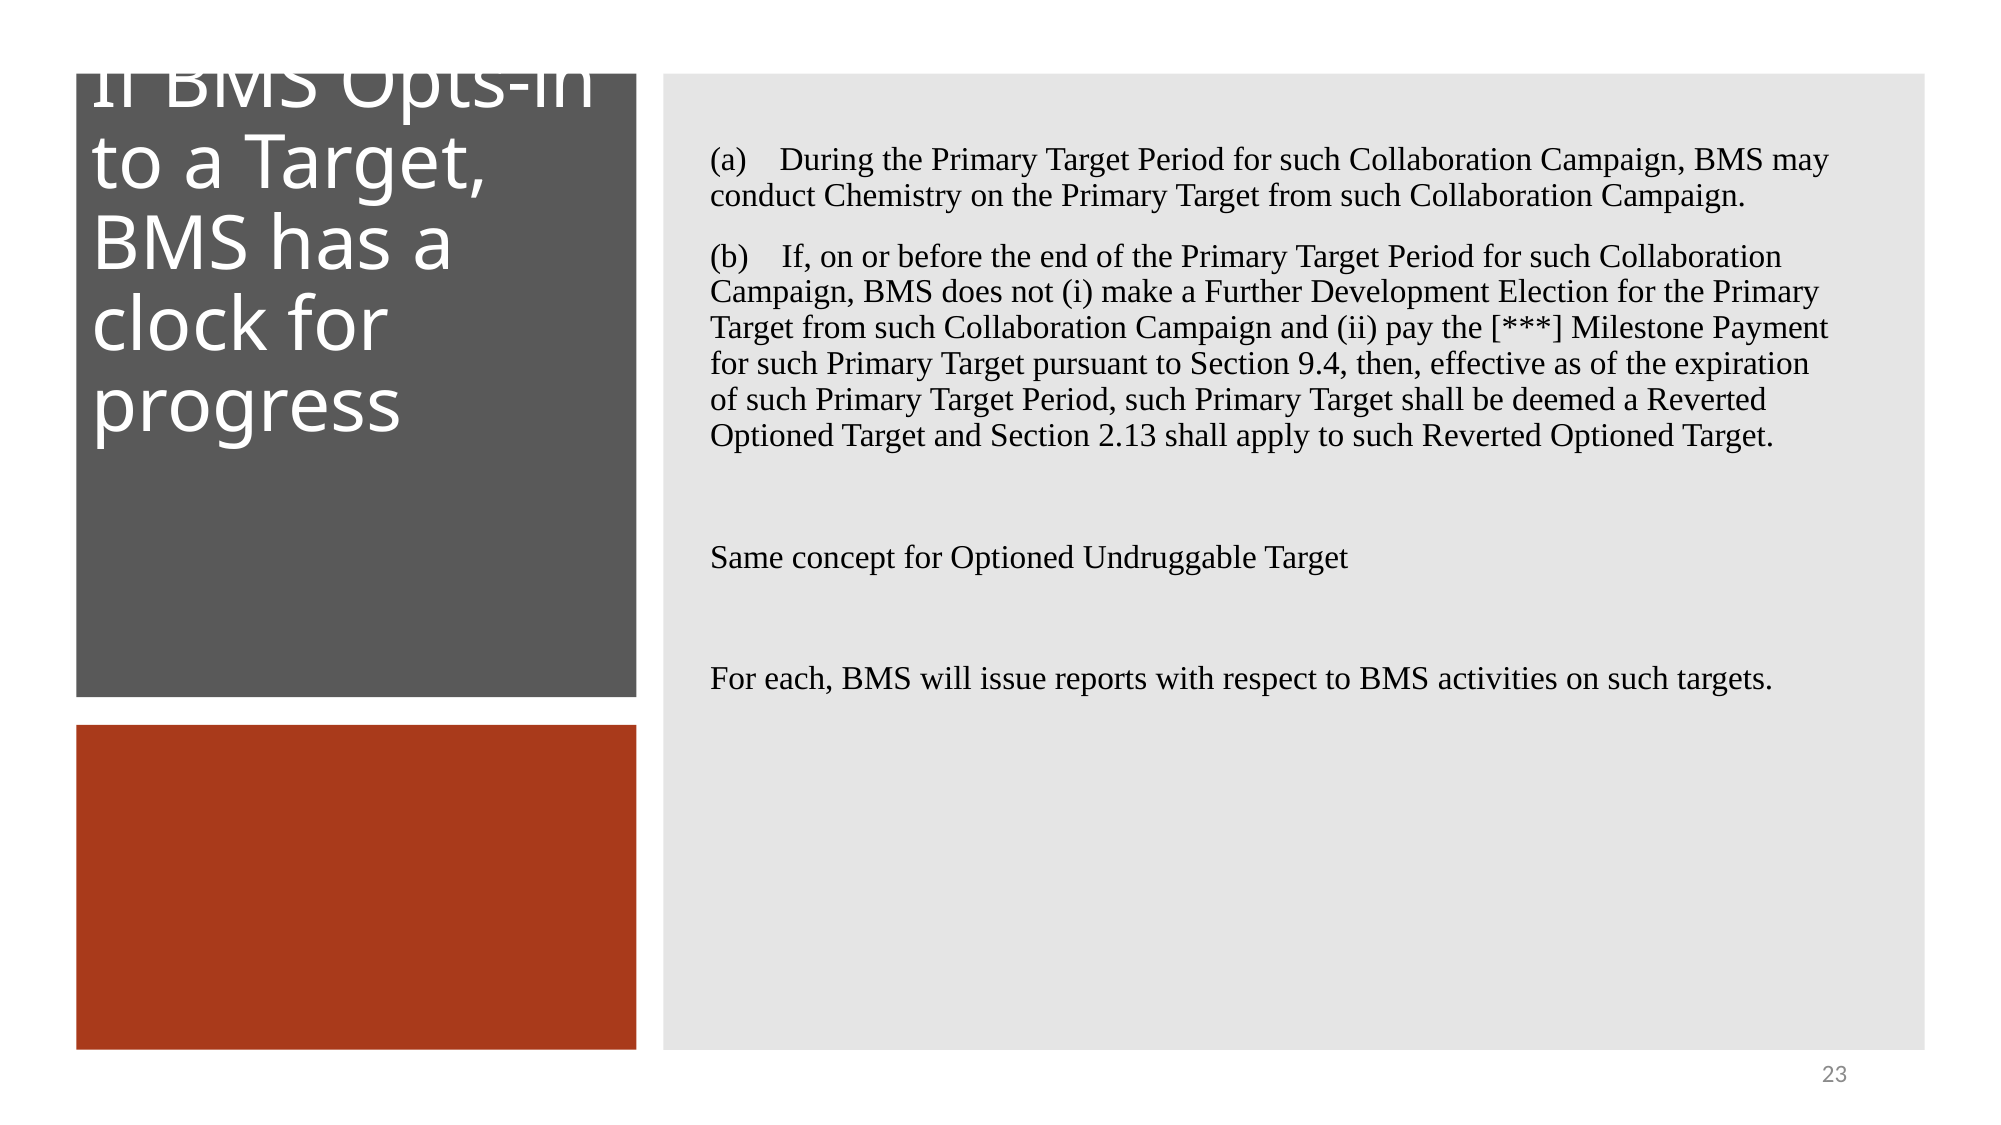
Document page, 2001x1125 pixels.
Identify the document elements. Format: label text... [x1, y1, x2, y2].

list (a) During the Primary Target Period for such Collaboration Campaign, BMS may conduct Chemistry on the Primary Target from such Collaboration Campaign. (b) If, on or before the end of the Primary Target Period for such Collaboration Campaign, BMS does not (i) make a Further Development Election for the Primary Target from such Collaboration Campaign and (ii) pay the [***] Milestone Payment for such Primary Target pursuant to Section 9.4, then, effective as of the expiration of such Primary Target Period, such Primary Target shall be deemed a Reverted Optioned Target and Section 2.13 shall apply to such Reverted Optioned Target. Same concept for Optioned Undruggable Target For each, BMS will issue reports with respect to BMS activities on such targets. [695, 91, 1850, 991]
text_box [75, 72, 637, 698]
text_box [662, 72, 1926, 1051]
text_box [75, 724, 637, 1051]
title If BMS Opts-in to a Target, BMS has a clock for progress [76, 134, 613, 666]
slide_number 23 [1412, 1042, 1863, 1103]
